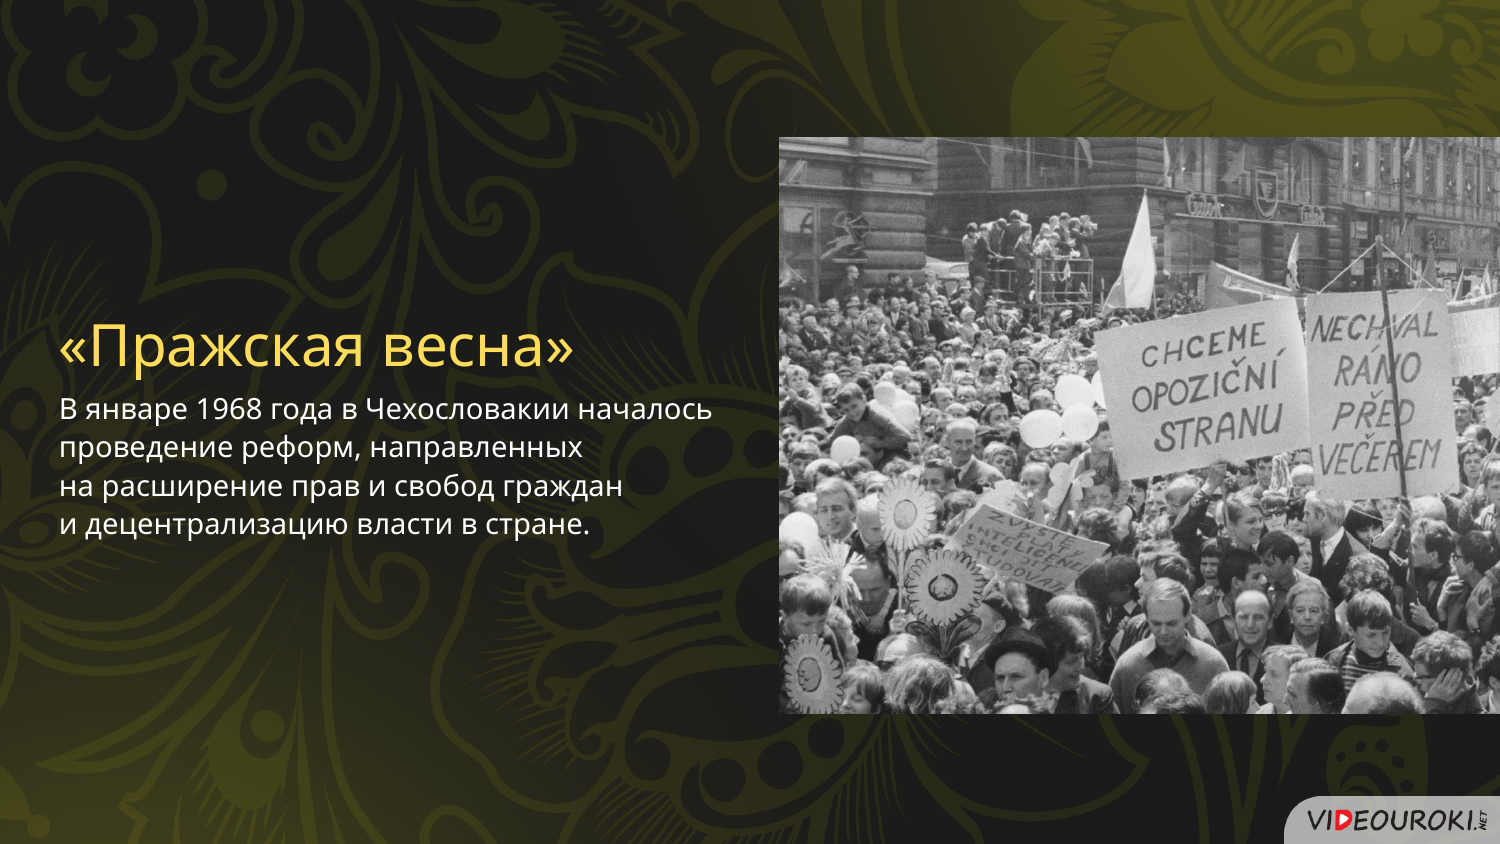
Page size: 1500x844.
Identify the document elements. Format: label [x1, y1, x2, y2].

text_box [58, 307, 721, 540]
picture [0, 0, 1500, 844]
